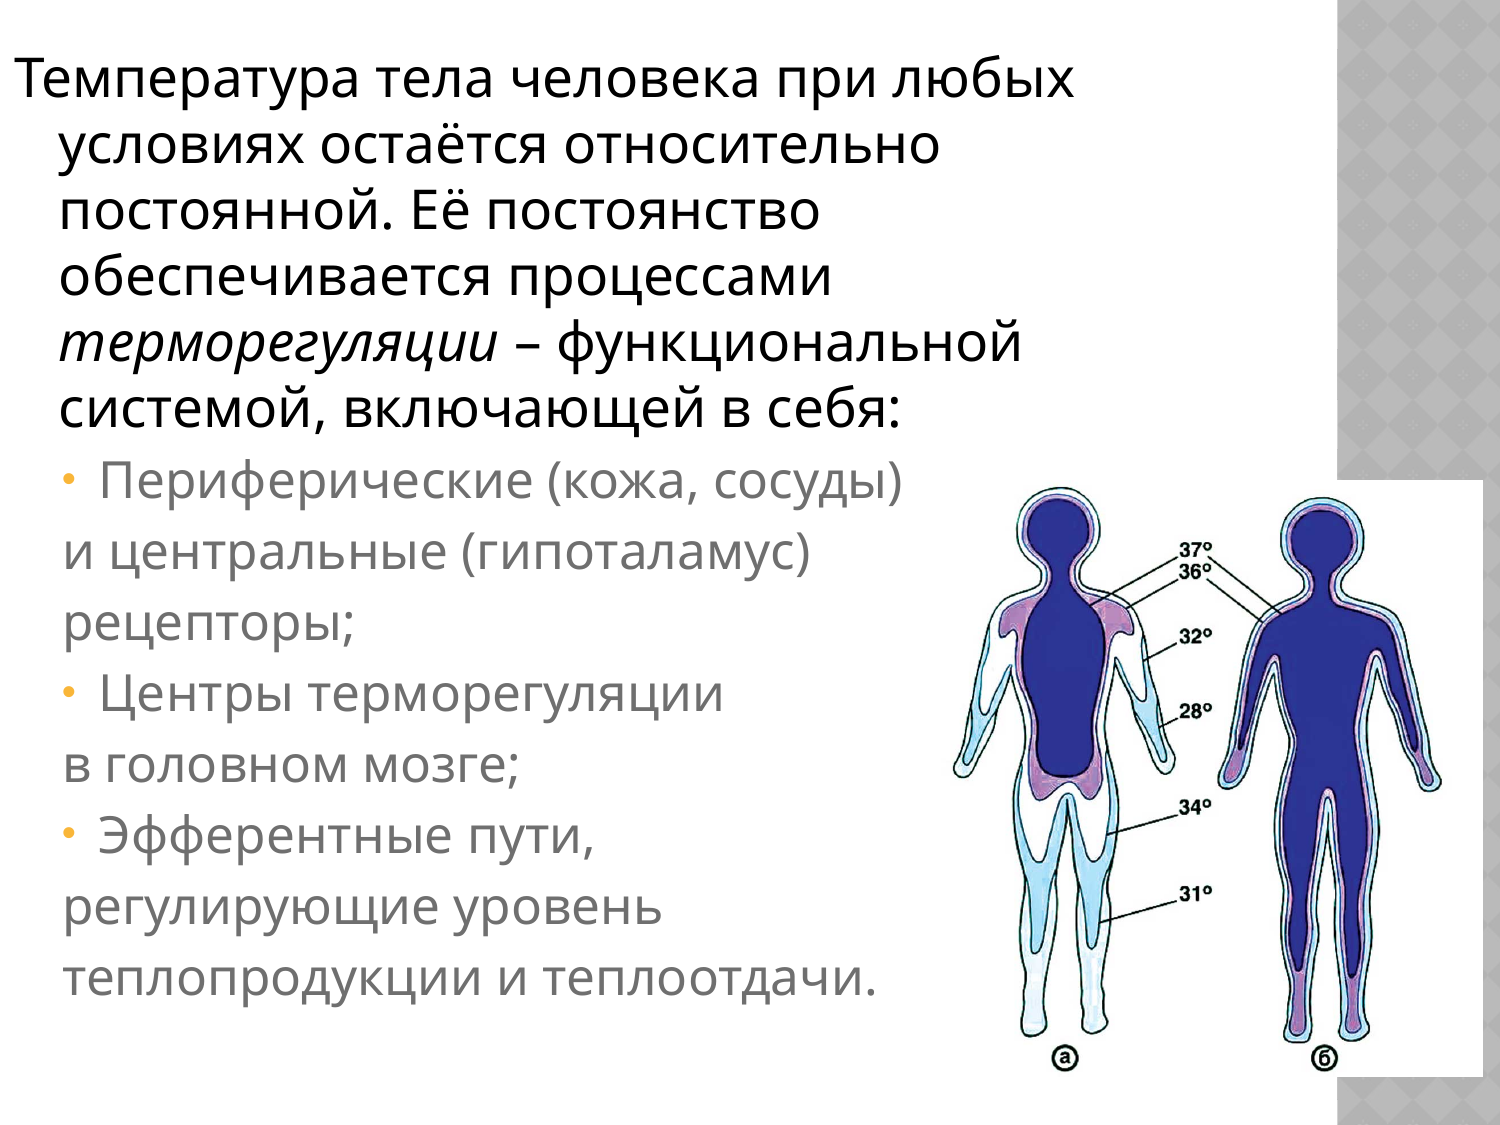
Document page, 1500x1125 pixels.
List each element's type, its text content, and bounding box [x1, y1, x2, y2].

list Температура тела человека при любых условиях остаётся относительно постоянной. Её постоянство обеспечивается процессами терморегуляции – функциональной системой, включающей в себя: Периферические (кожа, сосуды) и центральные (гипоталамус) рецепторы; Центры терморегуляции в головном мозге; Эфферентные пути, регулирующие уровень теплопродукции и теплоотдачи. [0, 35, 1207, 1020]
picture [913, 479, 1483, 1077]
